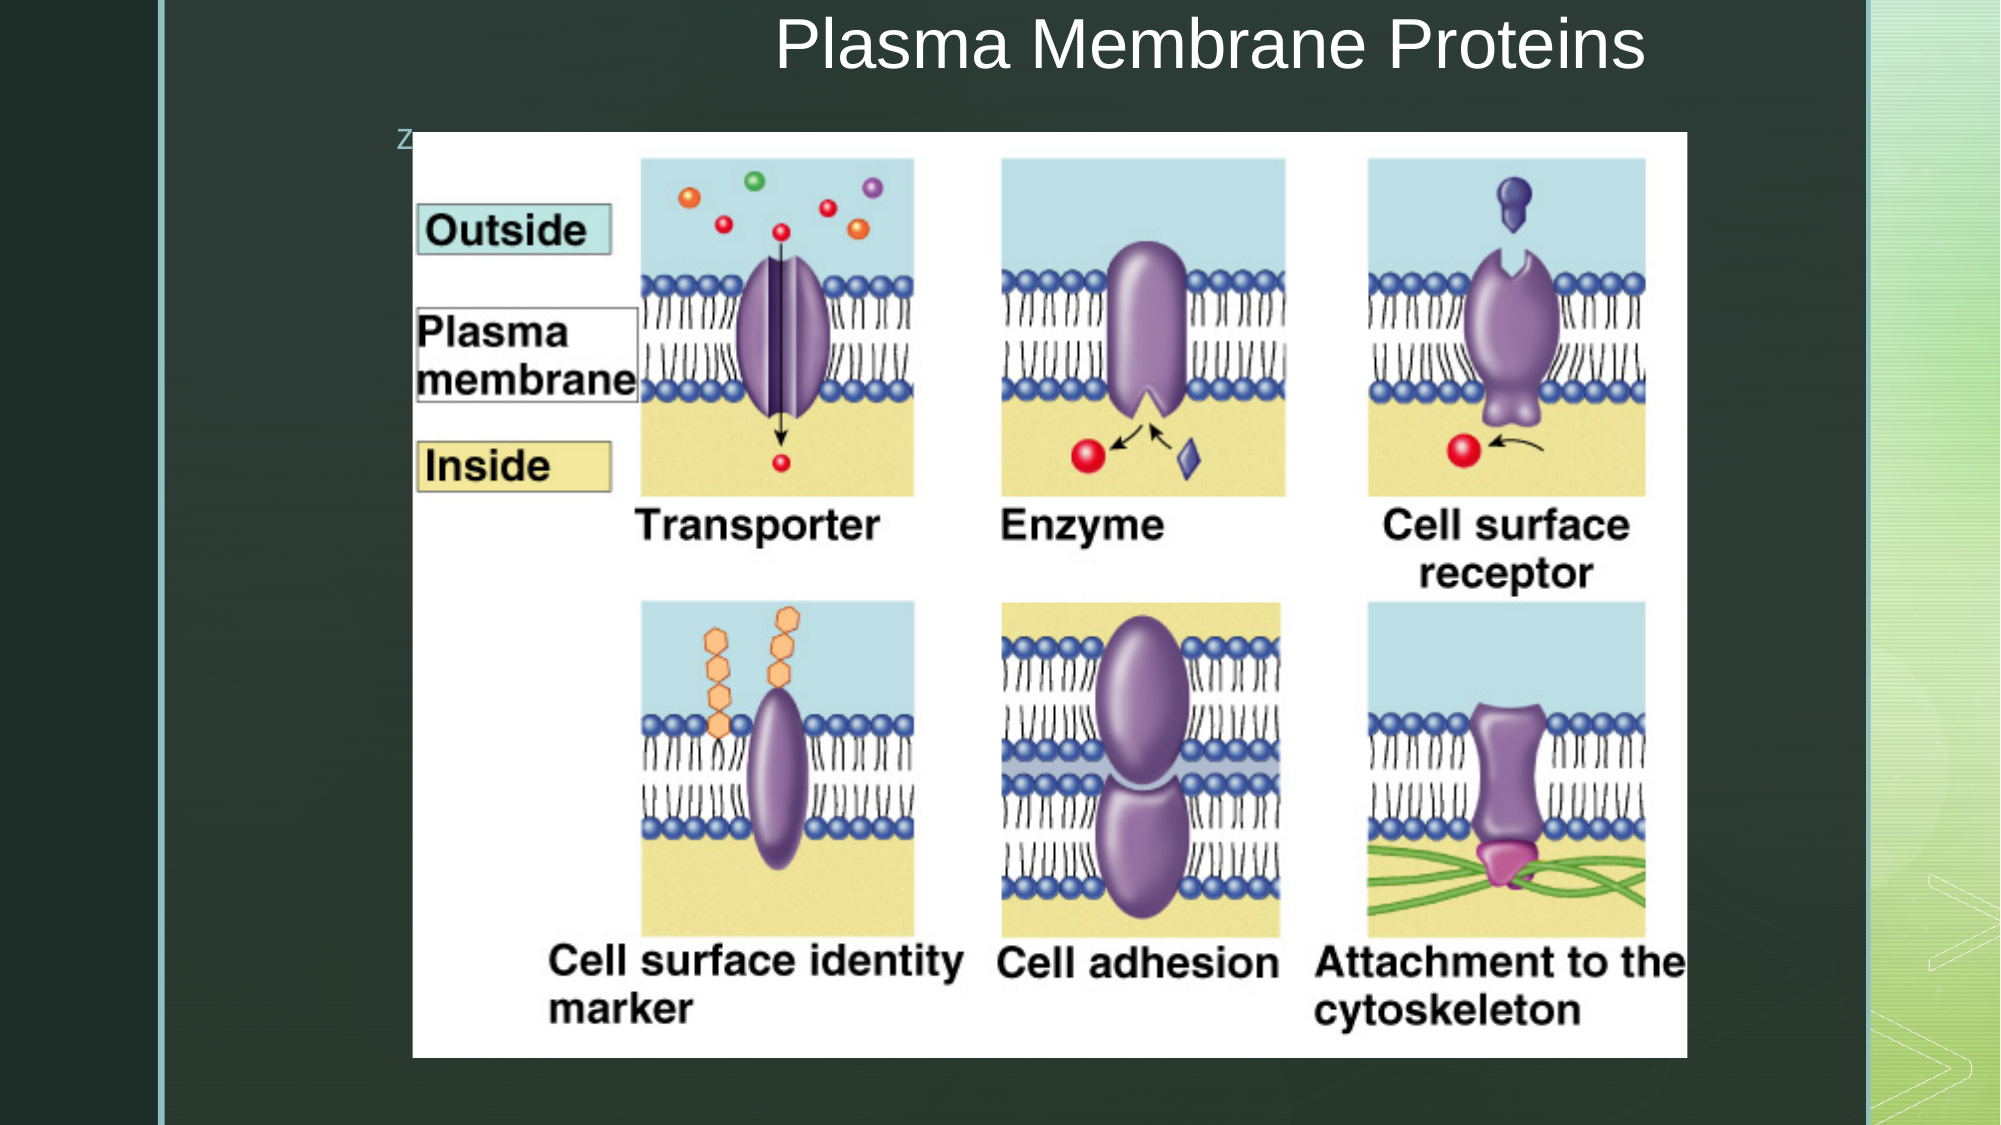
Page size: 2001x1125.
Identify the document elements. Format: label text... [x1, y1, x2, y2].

picture [412, 132, 1688, 1058]
title Plasma Membrane Proteins [312, 0, 1663, 225]
picture [1871, 0, 2001, 1125]
